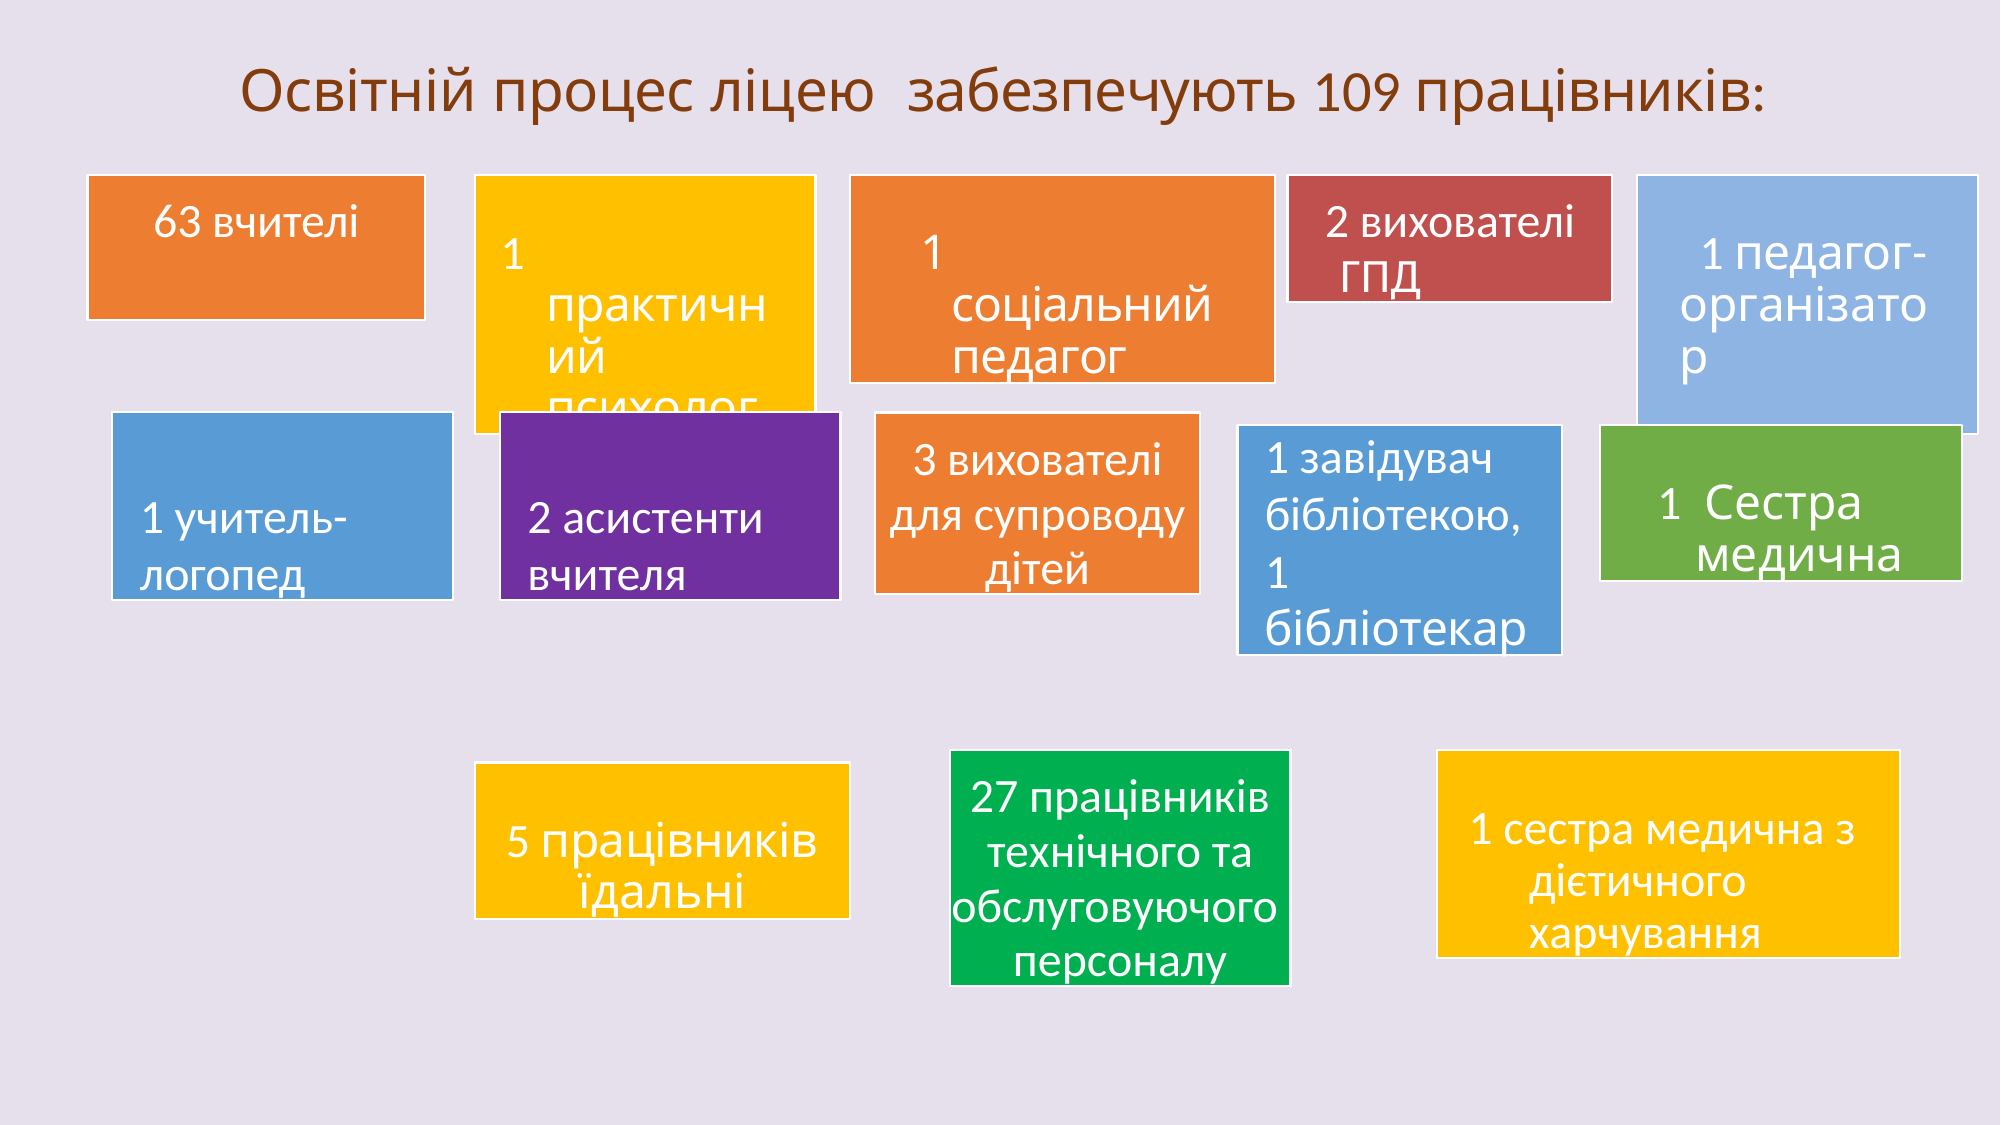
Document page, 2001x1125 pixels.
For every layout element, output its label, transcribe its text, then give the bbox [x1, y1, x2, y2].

text_box 63 вчителі [87, 174, 425, 321]
text_box Освітній процес ліцею забезпечують 109 працівників: [237, 49, 1900, 123]
text_box 5 працівників їдальні [474, 762, 850, 919]
text_box 1 соціальний педагог [849, 174, 1275, 383]
text_box 1 Сестра медична [1599, 425, 1963, 582]
text_box 1 педагог- організатор [1637, 174, 1978, 435]
text_box 27 працівників технічного та обслуговуючого персоналу [949, 750, 1291, 987]
text_box 2 асистенти вчителя [499, 412, 841, 601]
text_box 1 сестра медична з дієтичного харчування [1437, 749, 1900, 958]
text_box 1 завідувач бібліотекою, 1 бібліотекар [1237, 425, 1563, 656]
text_box 3 вихователі для супроводу дітей [875, 412, 1200, 595]
text_box 1 практичний психолог [474, 174, 816, 435]
text_box 1 учитель-логопед [112, 412, 454, 601]
text_box 2 вихователі ГПД [1287, 174, 1613, 303]
